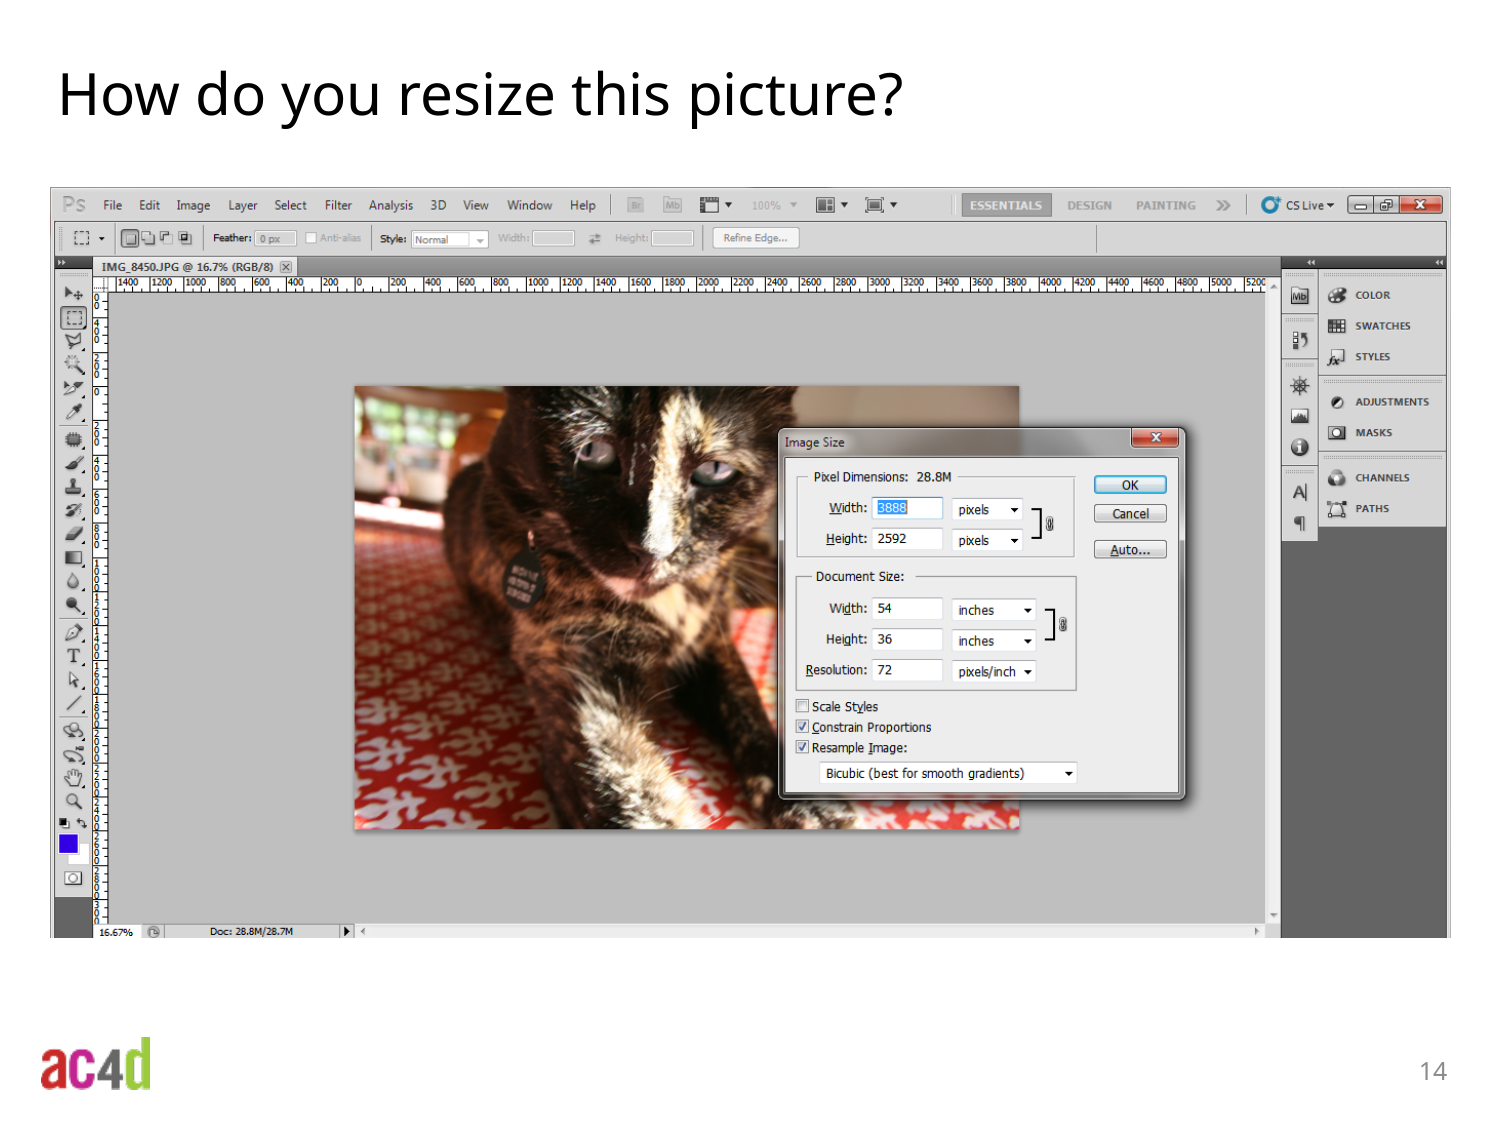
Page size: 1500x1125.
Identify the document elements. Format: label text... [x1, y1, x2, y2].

picture [49, 187, 1451, 939]
slide_number 14 [1112, 1042, 1463, 1103]
title How do you resize this picture? [41, 50, 1463, 213]
picture [41, 1037, 150, 1090]
